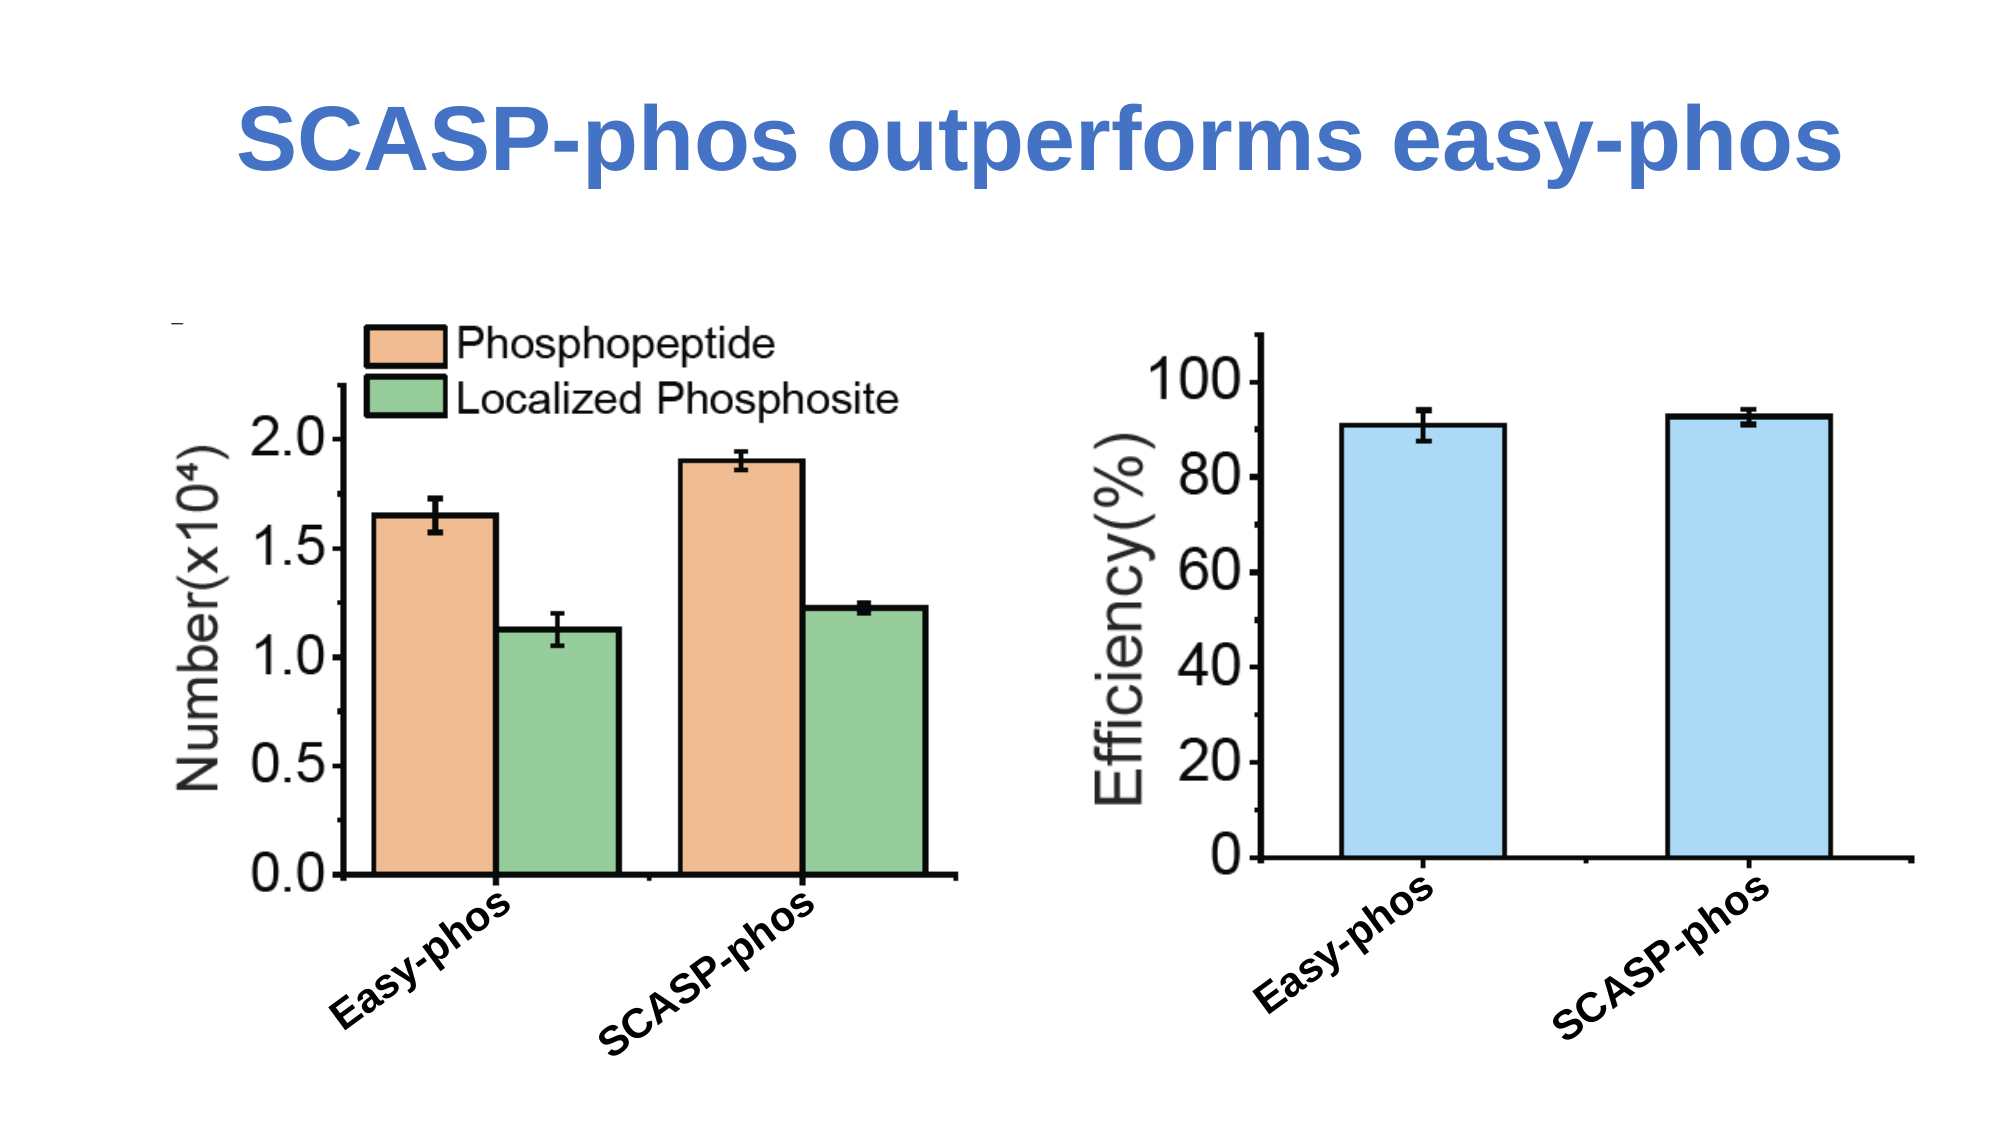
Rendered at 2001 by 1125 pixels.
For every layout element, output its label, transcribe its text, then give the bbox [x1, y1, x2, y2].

text_box SCASP-phos [1524, 888, 1795, 1066]
text_box SCASP-phos [570, 903, 841, 1082]
title SCASP-phos outperforms easy-phos [178, 31, 1904, 250]
text_box Easy-phos [1226, 888, 1459, 1038]
text_box Easy-phos [303, 903, 536, 1055]
picture [171, 323, 1000, 903]
picture [1079, 323, 1941, 888]
